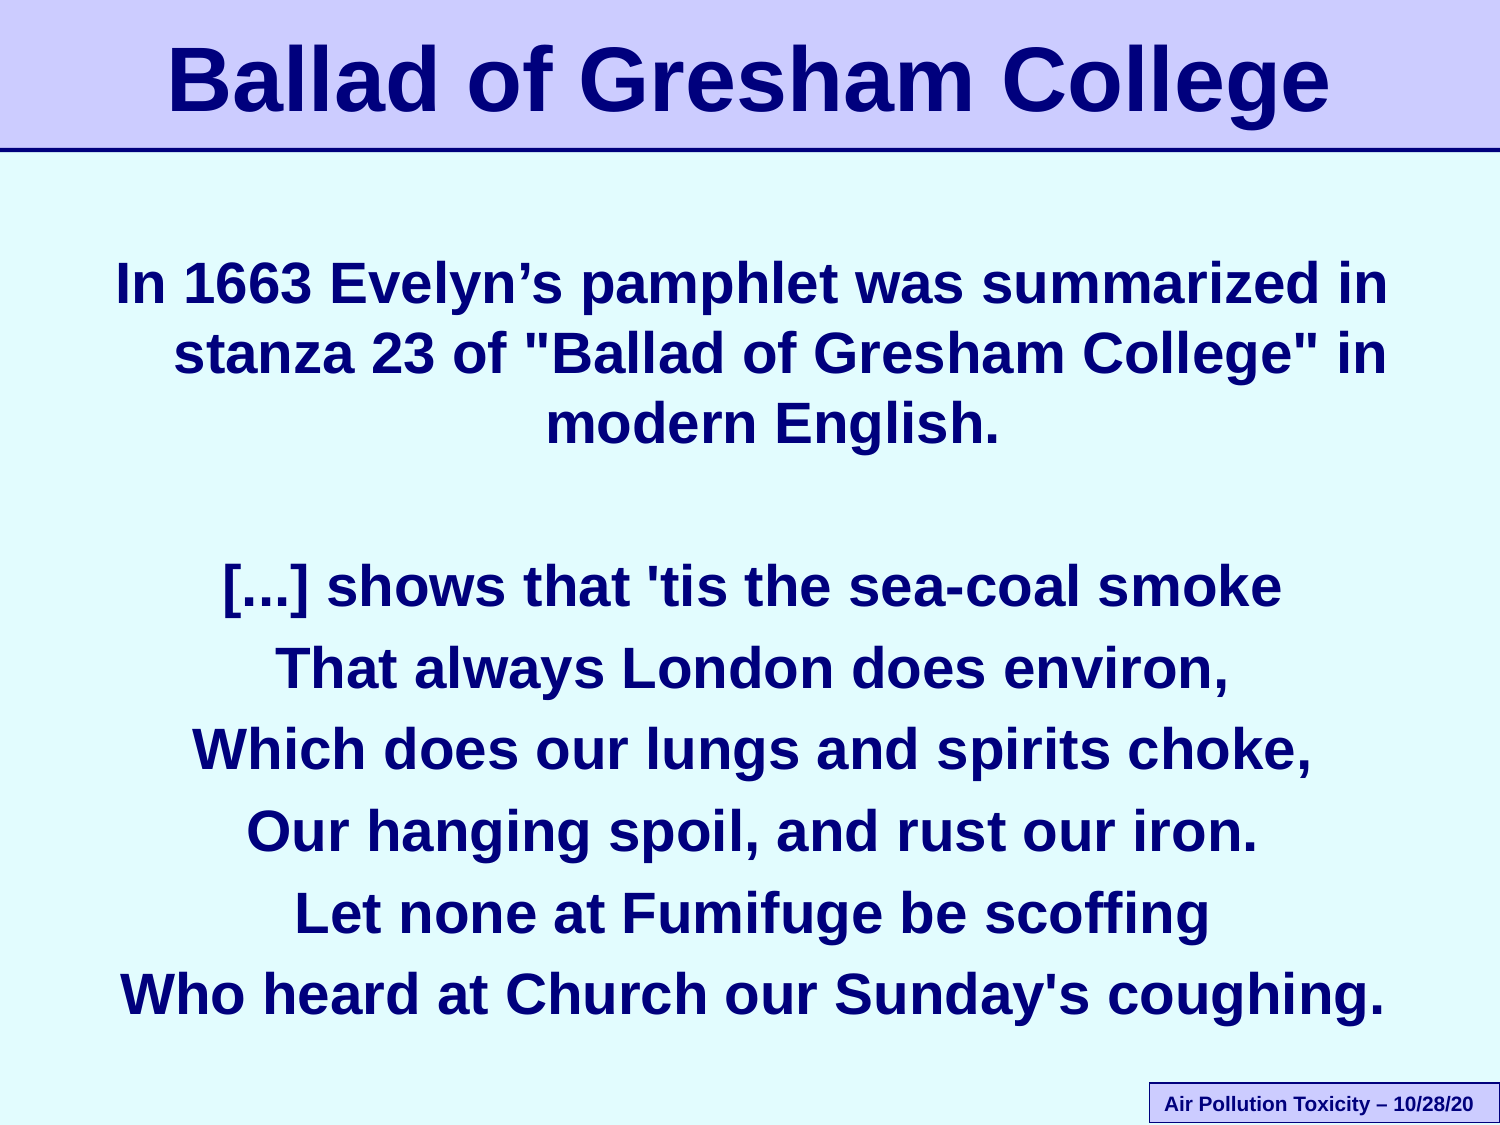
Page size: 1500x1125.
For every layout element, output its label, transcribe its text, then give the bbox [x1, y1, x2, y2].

title Ballad of Gresham College [112, 11, 1388, 138]
list In 1663 Evelyn’s pamphlet was summarized in stanza 23 of "Ballad of Gresham College" in modern English. [...] shows that 'tis the sea-coal smoke That always London does environ, Which does our lungs and spirits choke, Our hanging spoil, and rust our iron. Let none at Fumifuge be scoffing Who heard at Church our Sunday's coughing. [87, 237, 1419, 1034]
